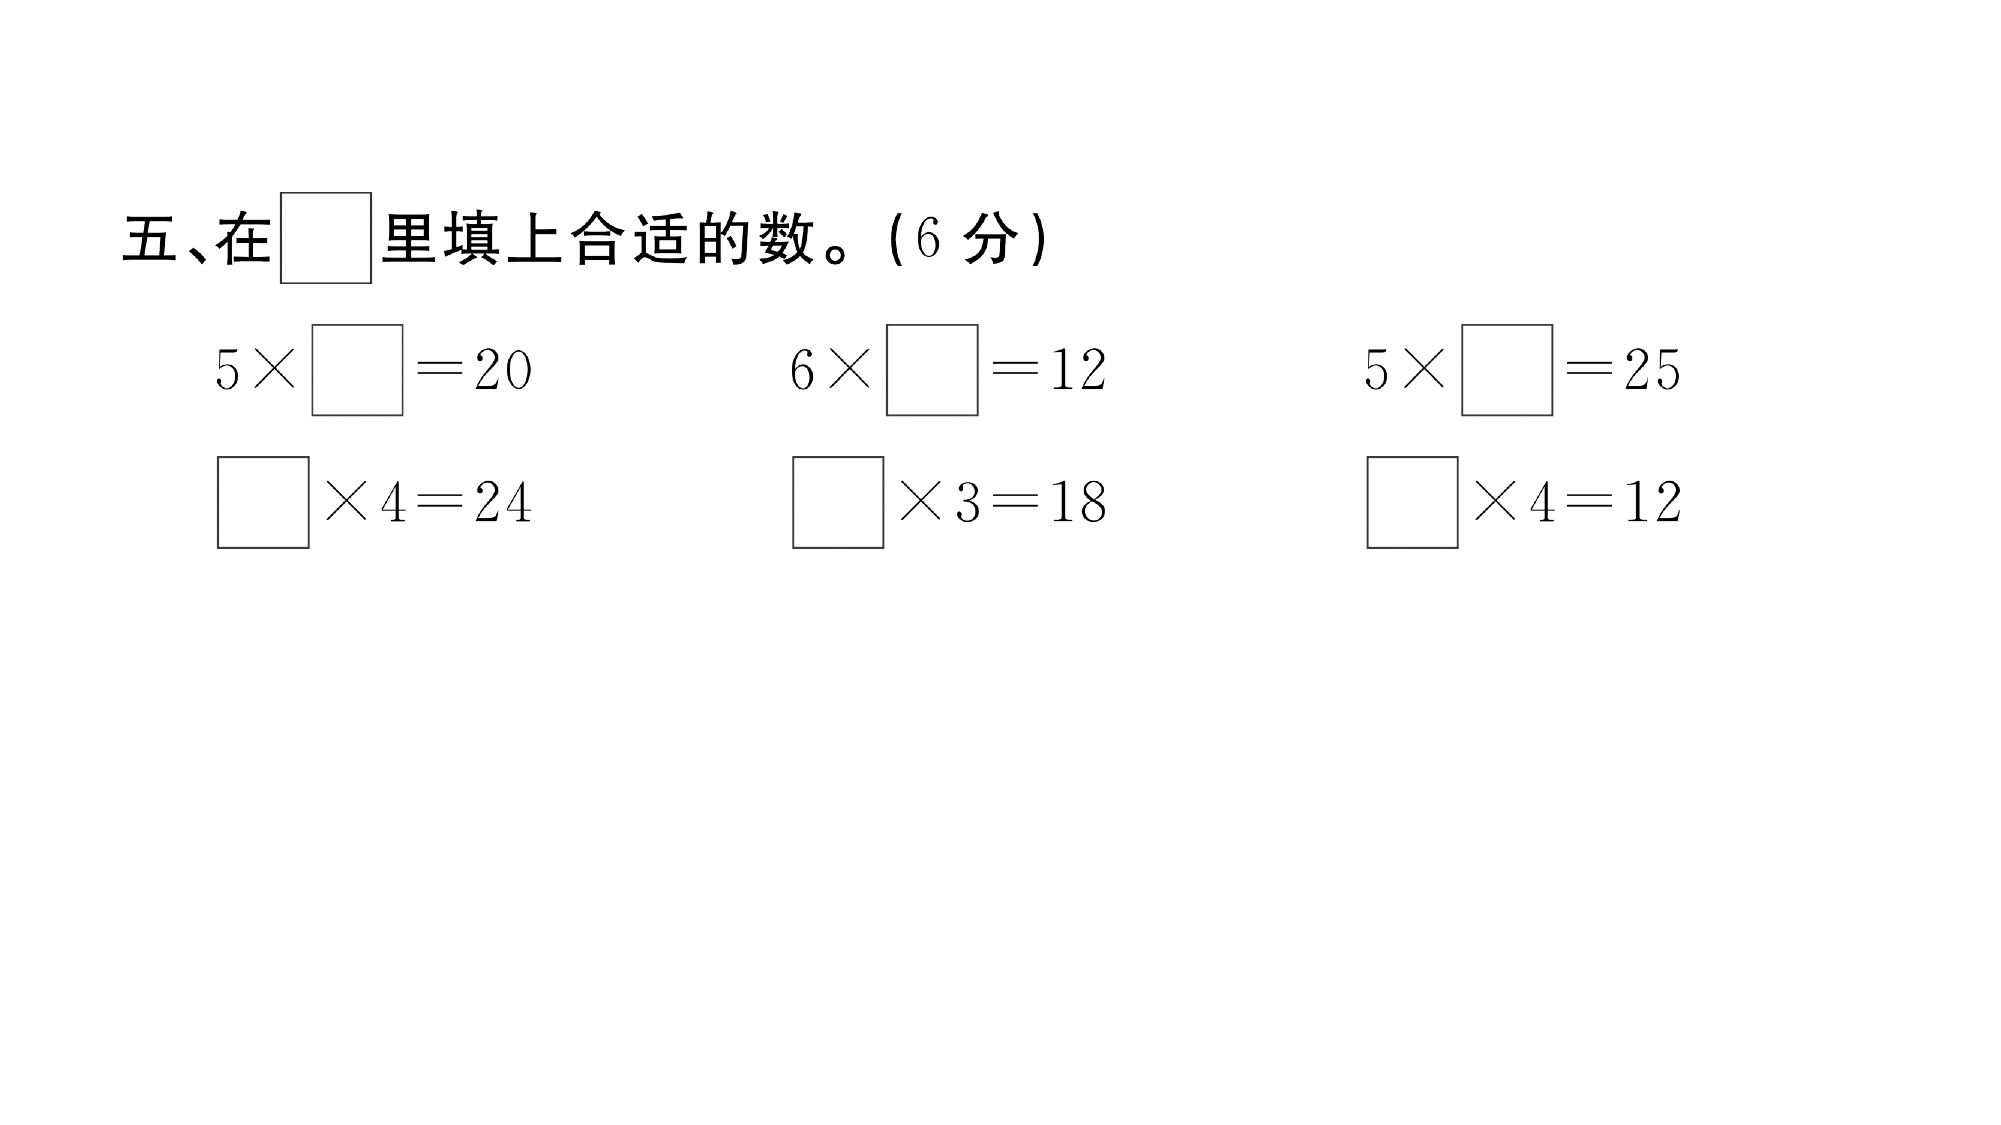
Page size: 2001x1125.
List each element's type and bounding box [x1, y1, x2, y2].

picture [118, 177, 2000, 577]
